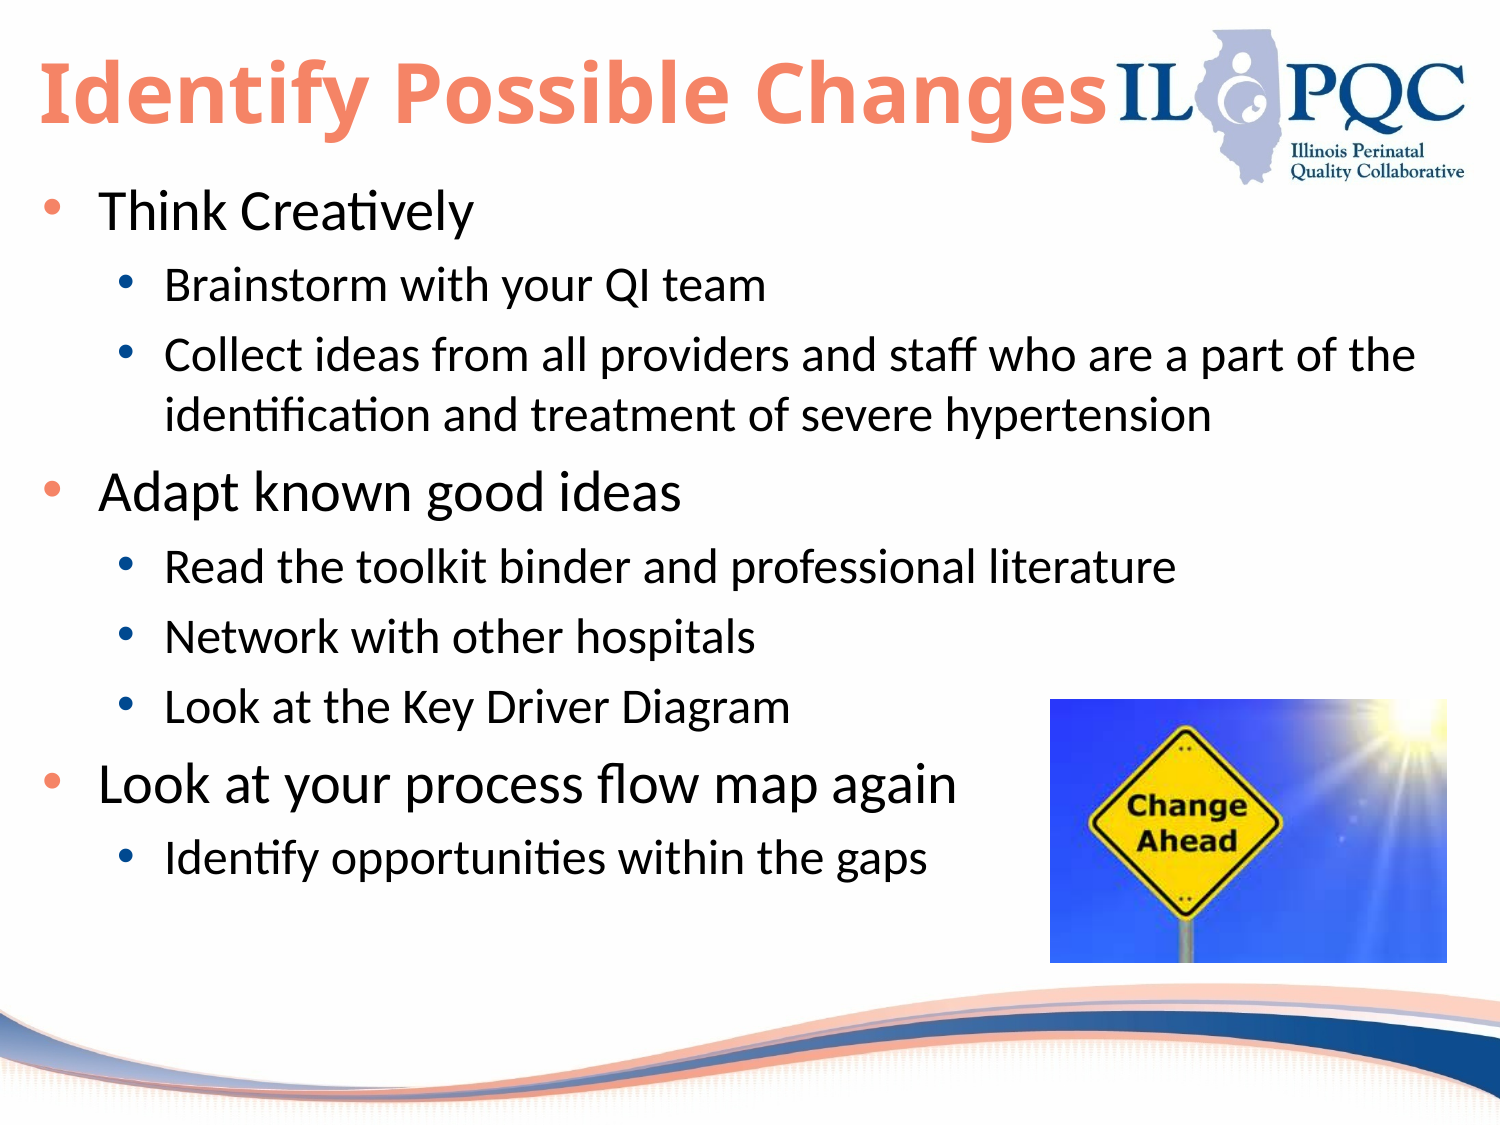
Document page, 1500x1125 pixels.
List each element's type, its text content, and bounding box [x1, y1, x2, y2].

title Identify Possible Changes [24, 0, 1175, 184]
list Think Creatively Brainstorm with your QI team Collect ideas from all providers and staff who are a part of the identification and treatment of severe hypertension Adapt known good ideas Read the toolkit binder and professional literature Network with other hospitals Look at the Key Driver Diagram Look at your process flow map again Identify opportunities within the gaps [27, 164, 1447, 1011]
picture [0, 0, 1500, 1125]
